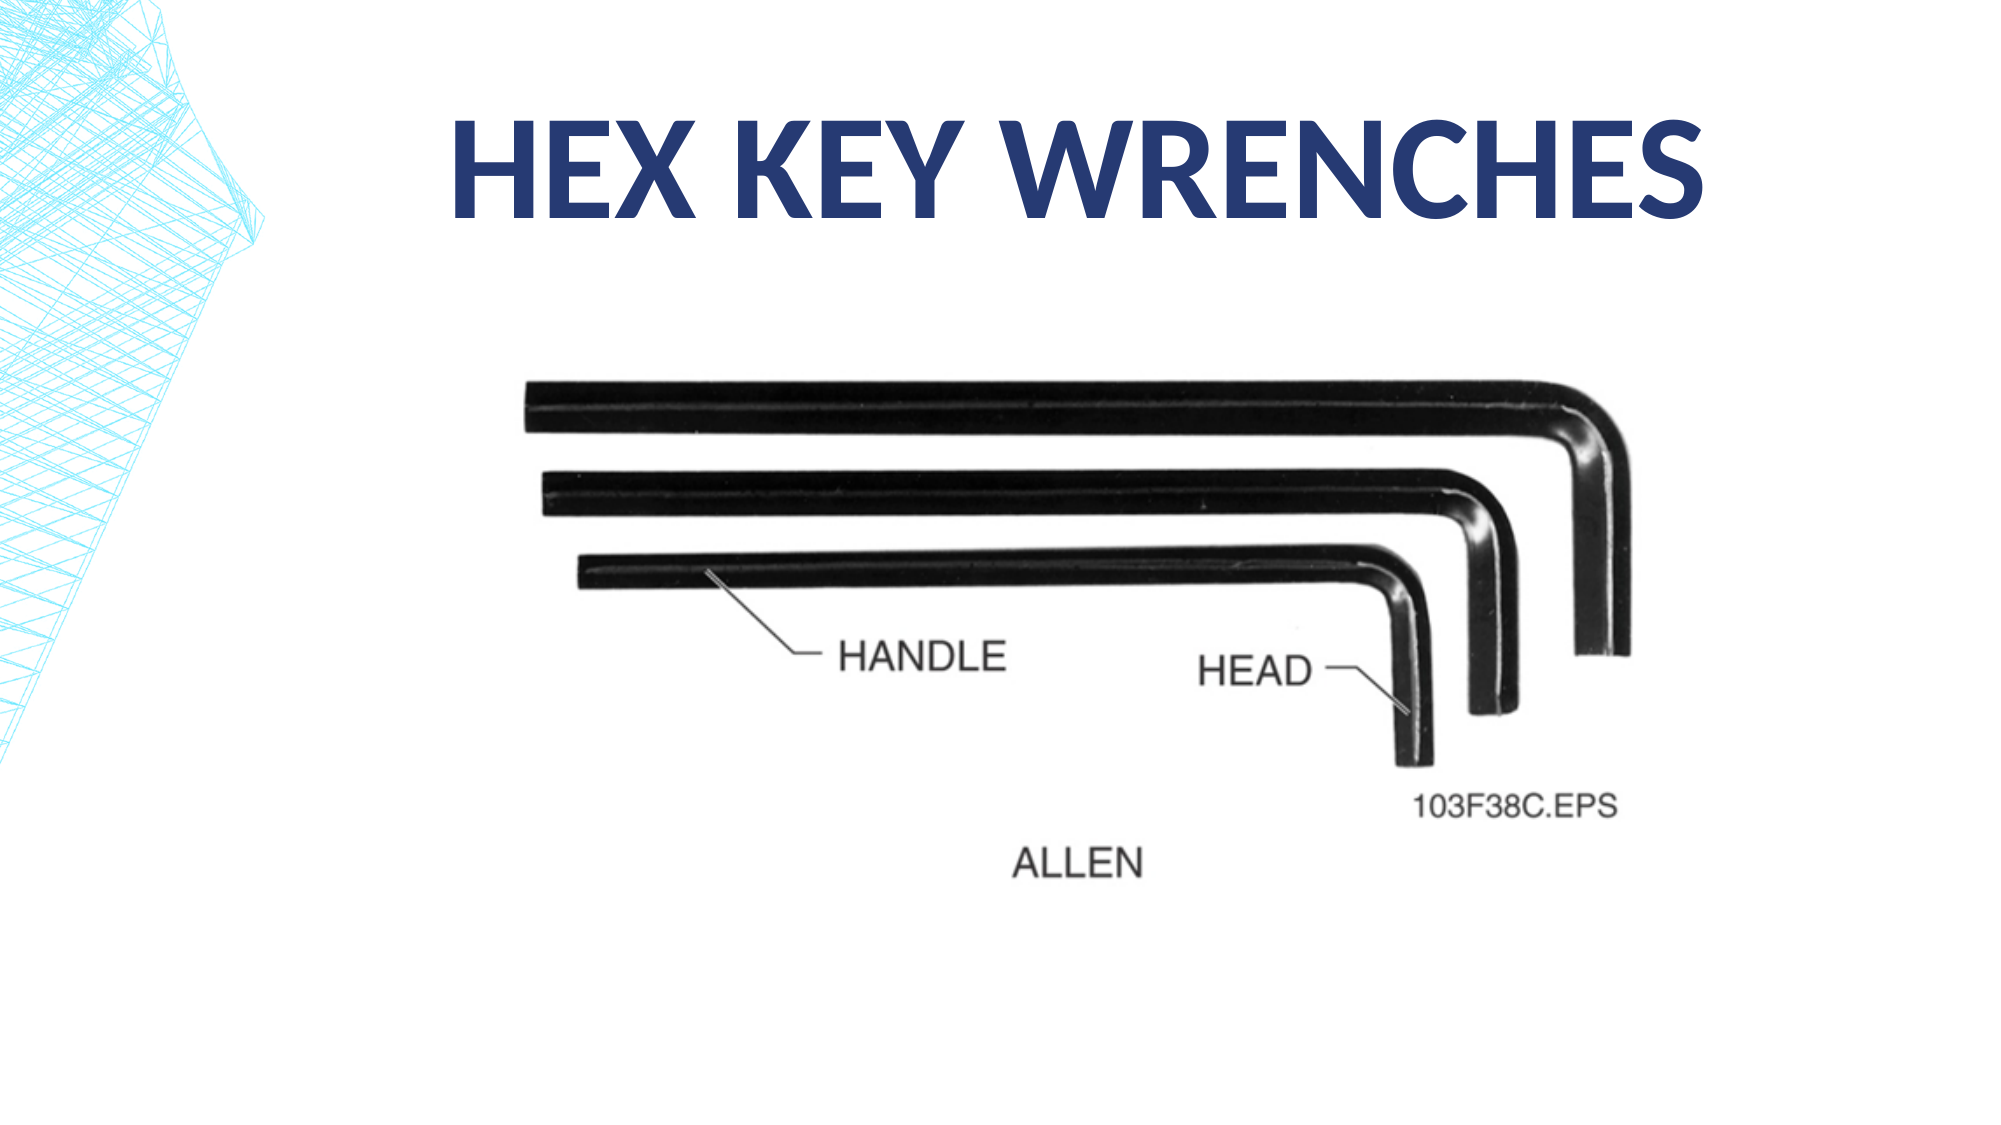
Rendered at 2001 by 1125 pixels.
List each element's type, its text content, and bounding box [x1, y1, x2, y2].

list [487, 343, 1668, 918]
title Hex key wrenches [309, 63, 1847, 258]
picture [0, 0, 2001, 1125]
